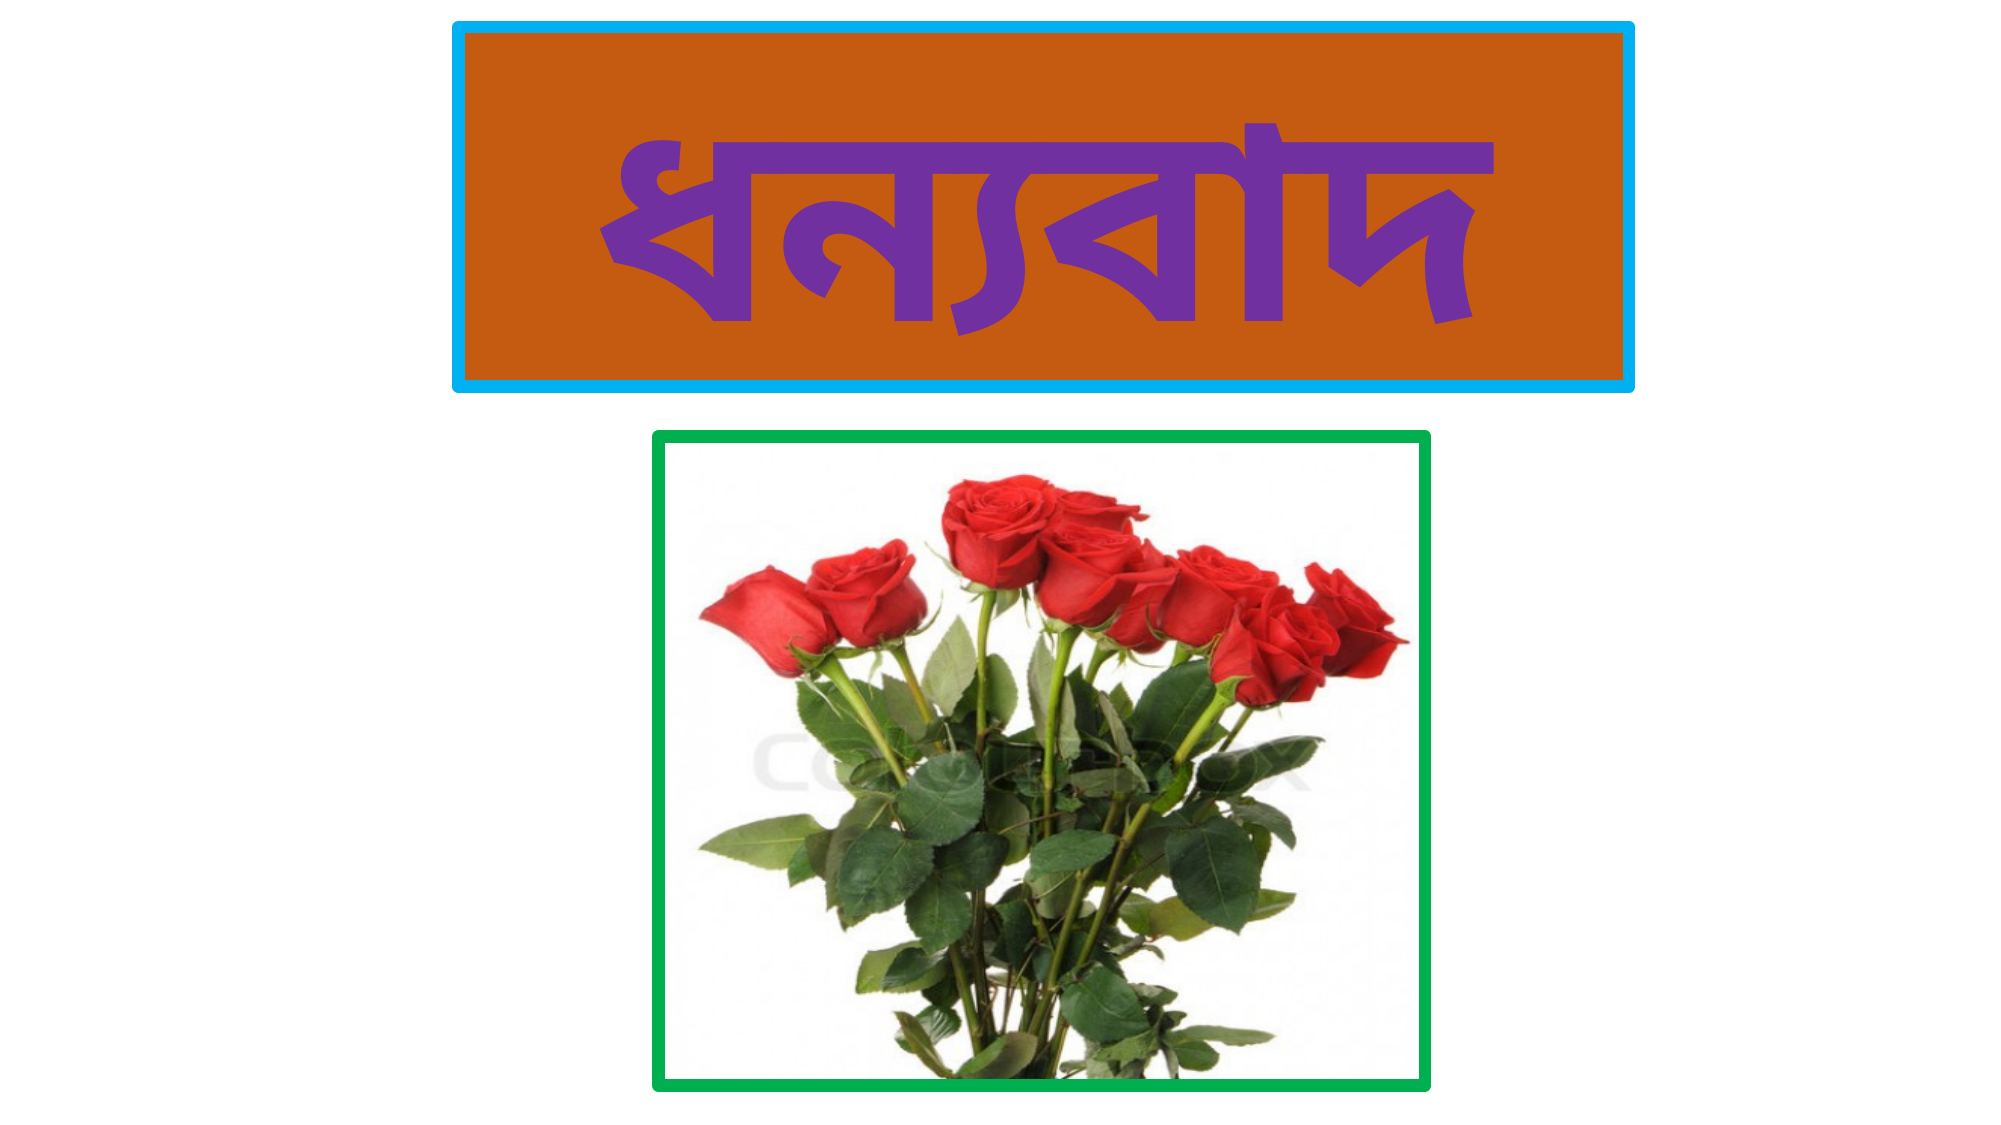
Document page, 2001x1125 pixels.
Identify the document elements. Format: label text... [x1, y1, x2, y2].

text_box ধন্যবাদ [458, 27, 1630, 387]
picture [664, 442, 1419, 1080]
